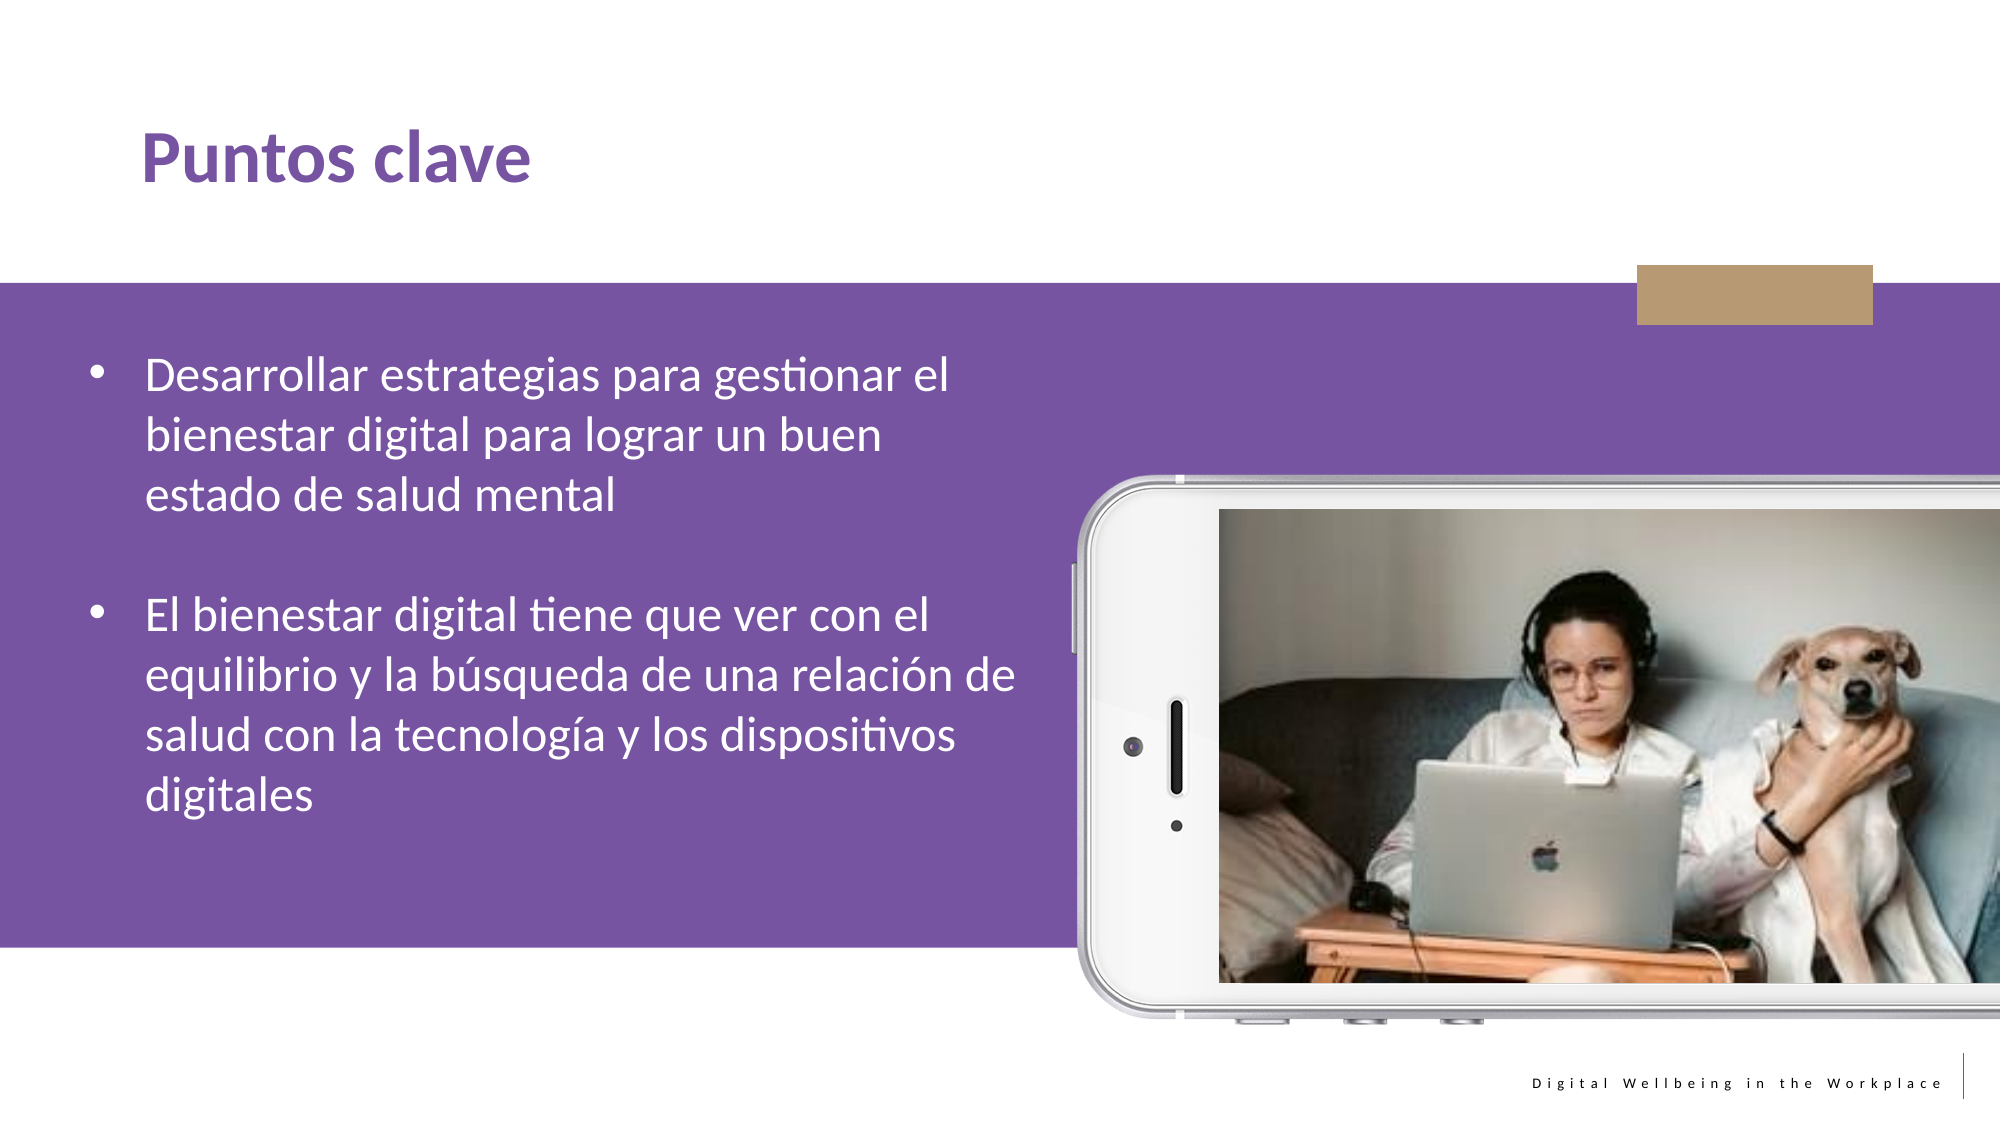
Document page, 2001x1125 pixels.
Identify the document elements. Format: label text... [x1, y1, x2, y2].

list Puntos clave [126, 100, 1873, 234]
picture [1043, 447, 2000, 1054]
list Desarrollar estrategias para gestionar el bienestar digital para lograr un buen estado de salud mental El bienestar digital tiene que ver con el equilibrio y la búsqueda de una relación de salud con la tecnología y los dispositivos digitales [73, 333, 1032, 751]
